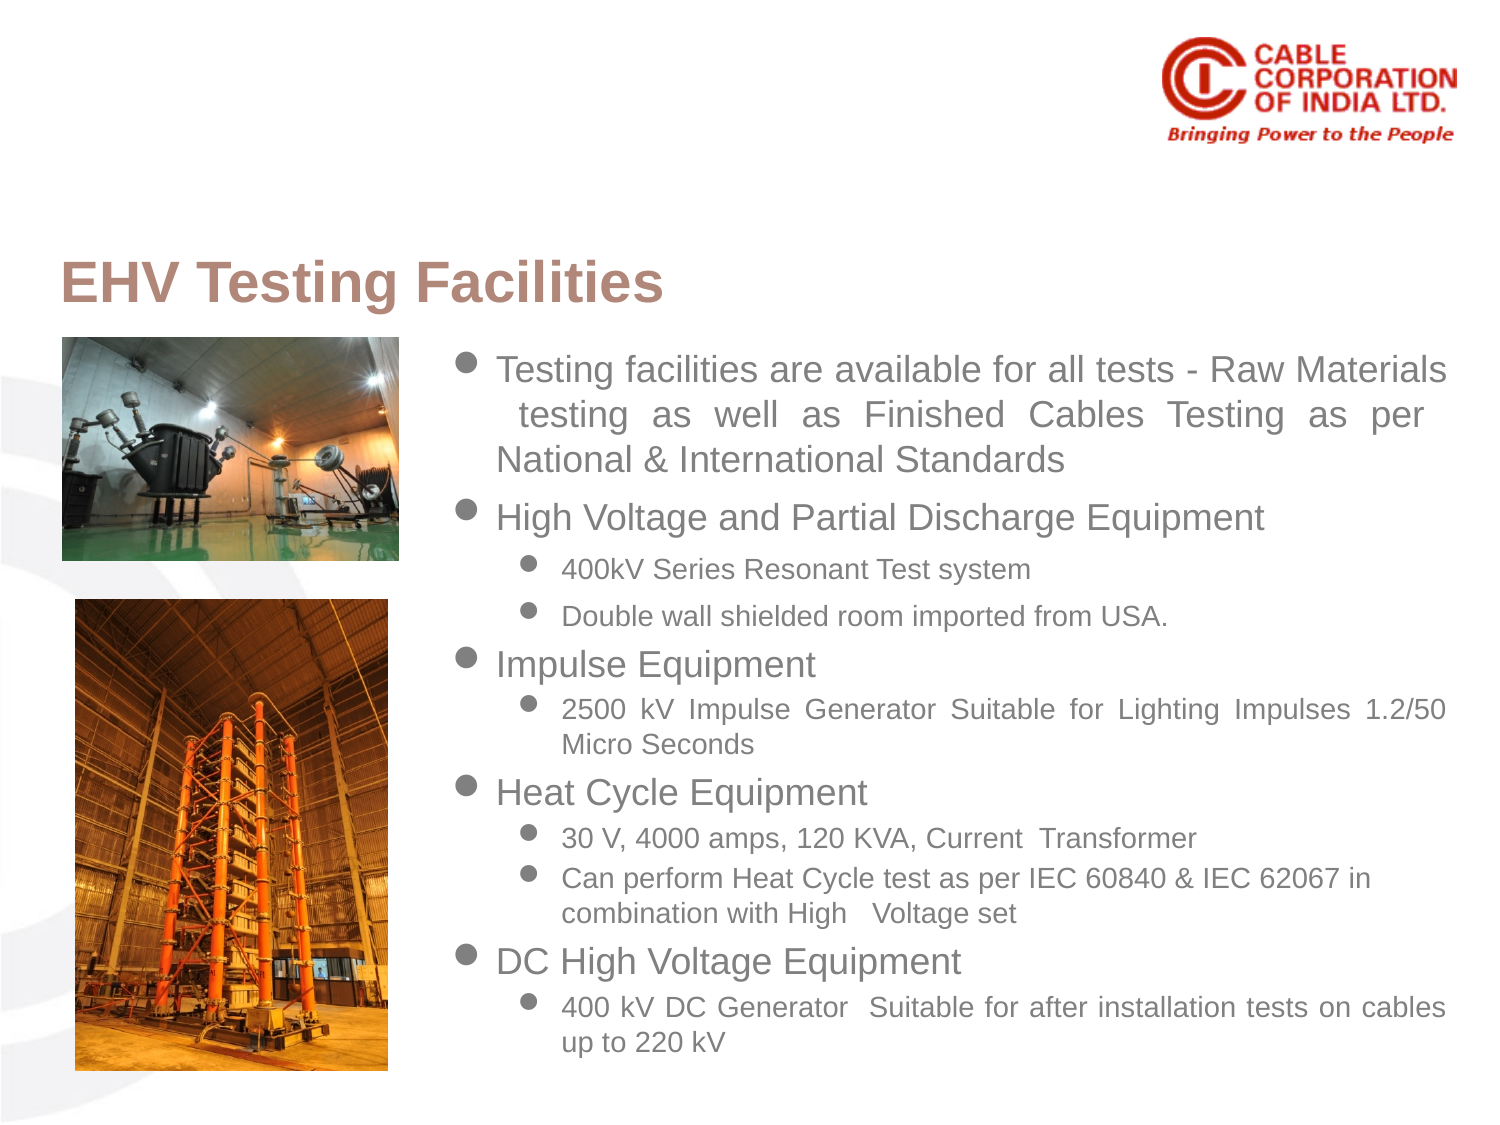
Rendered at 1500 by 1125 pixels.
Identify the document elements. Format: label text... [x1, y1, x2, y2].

picture [1162, 37, 1457, 147]
text_box EHV Testing Facilities [45, 236, 681, 322]
picture [0, 337, 399, 1123]
list Testing facilities are available for all tests - Raw Materials testing as well as Finished Cables Testing as per National & International Standards High Voltage and Partial Discharge Equipment 400kV Series Resonant Test system Double wall shielded room imported from USA. Impulse Equipment 2500 kV Impulse Generator Suitable for Lighting Impulses 1.2/50 Micro Seconds Heat Cycle Equipment 30 V, 4000 amps, 120 KVA, Current Transformer Can perform Heat Cycle test as per IEC 60840 & IEC 62067 in combination with High Voltage set DC High Voltage Equipment 400 kV DC Generator Suitable for after installation tests on cables up to 220 kV [437, 337, 1463, 1075]
